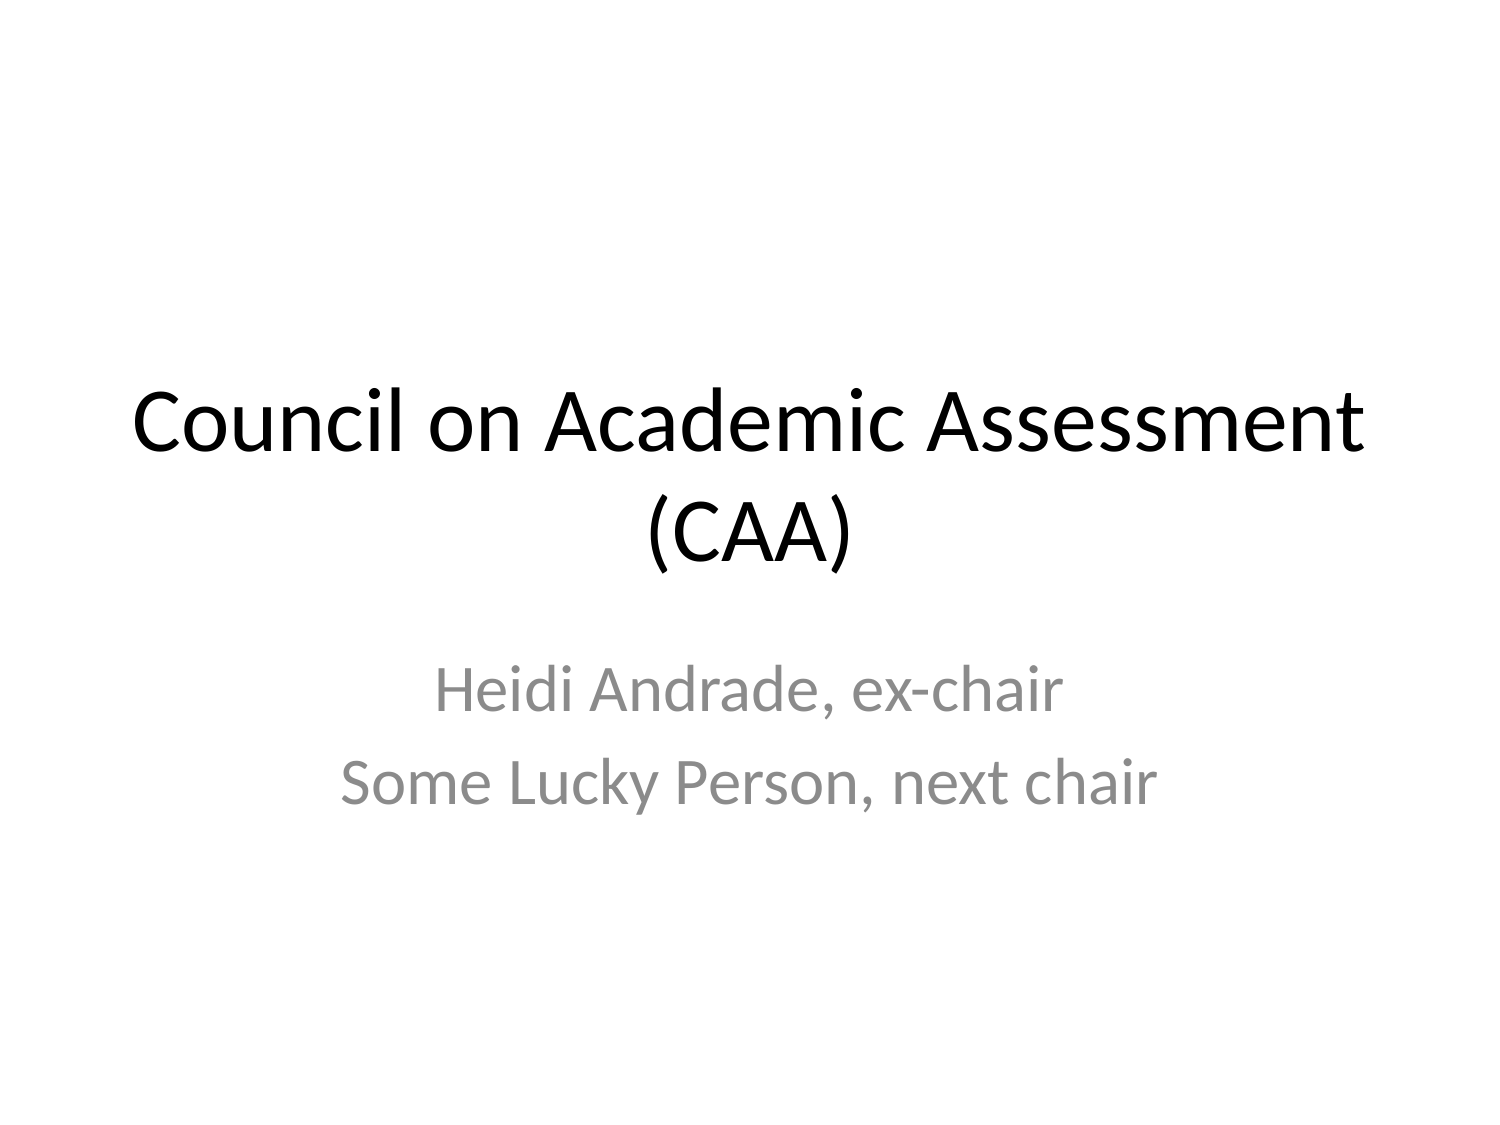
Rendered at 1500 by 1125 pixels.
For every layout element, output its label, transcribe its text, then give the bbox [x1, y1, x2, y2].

subtitle Heidi Andrade, ex-chair Some Lucky Person, next chair [225, 637, 1275, 925]
title Council on Academic Assessment (CAA) [112, 349, 1388, 591]
